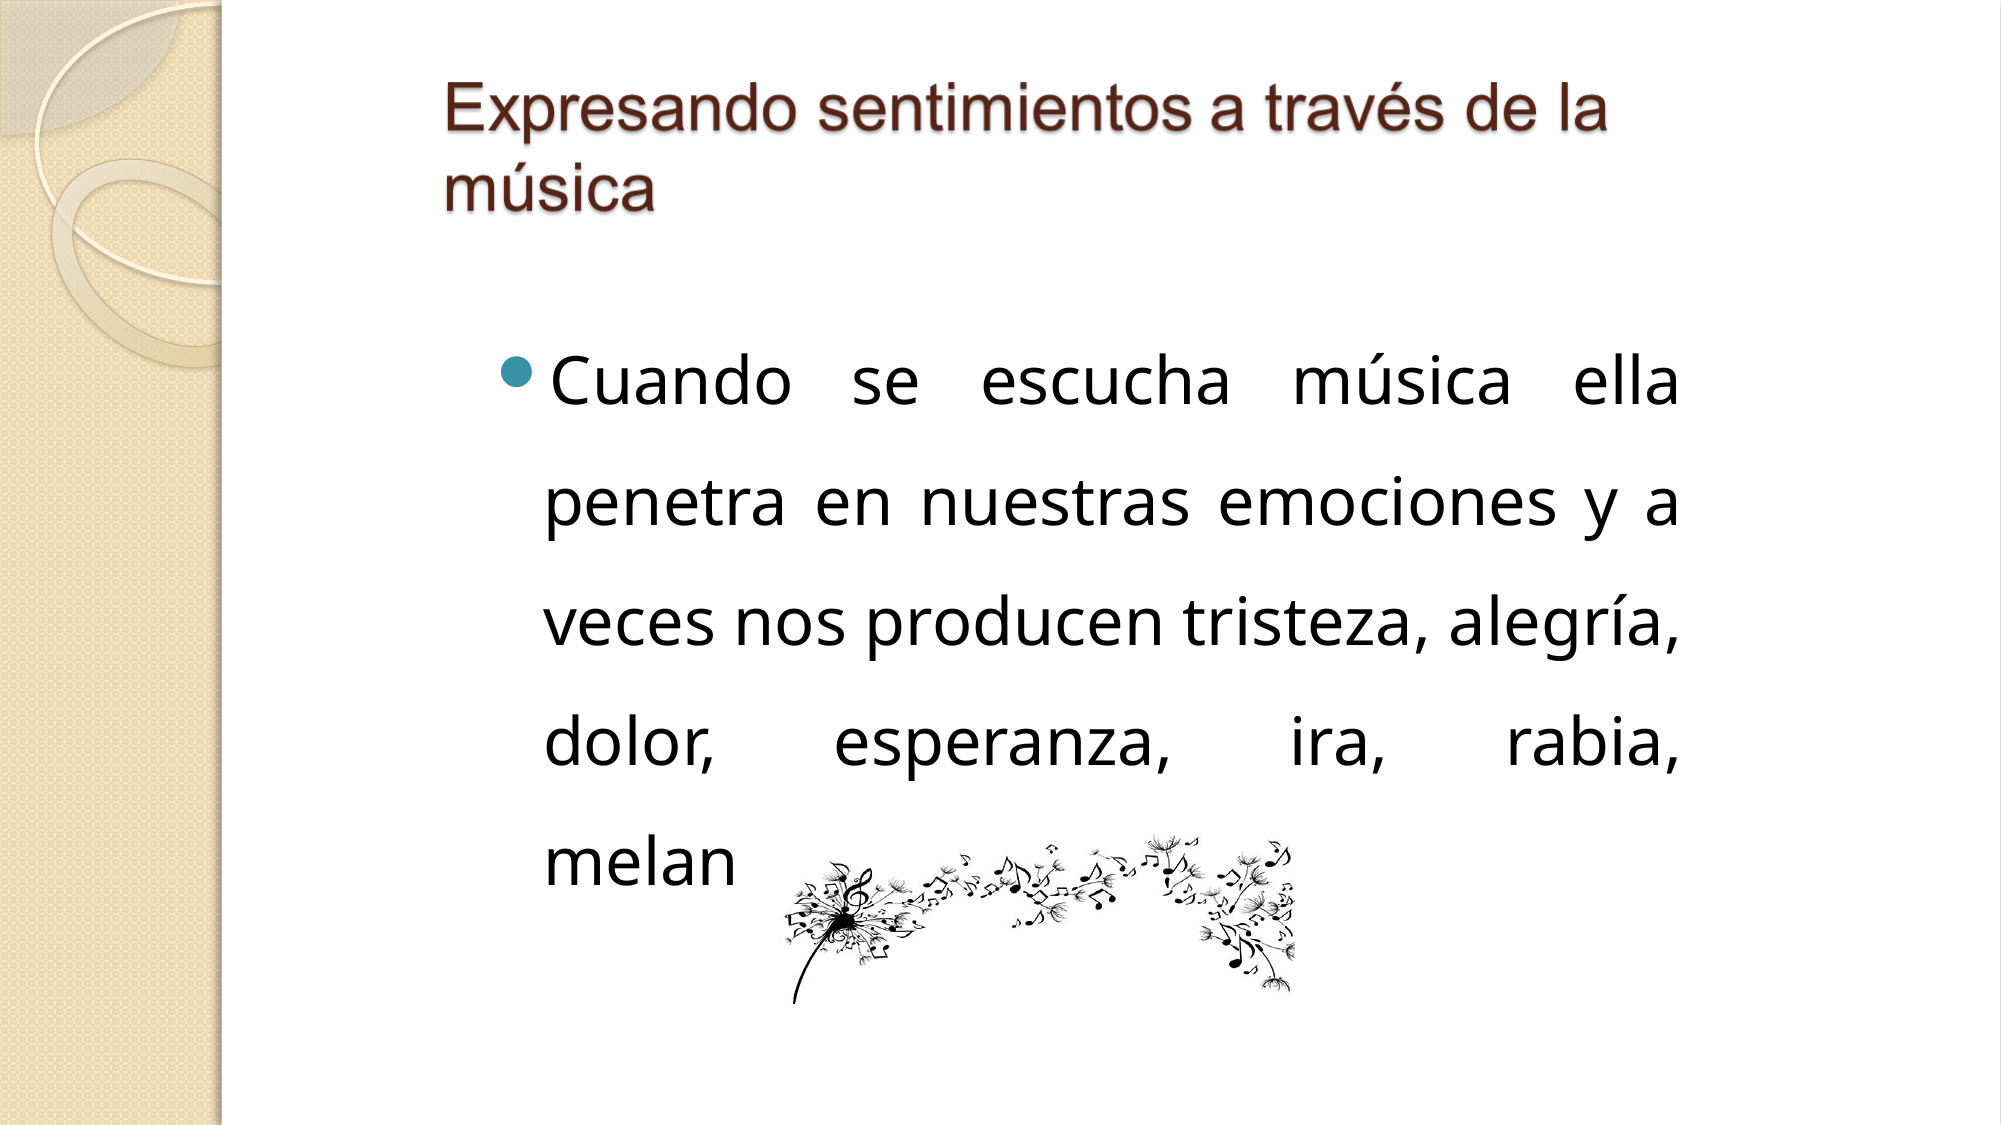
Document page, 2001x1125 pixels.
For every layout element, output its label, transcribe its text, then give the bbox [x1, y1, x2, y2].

list Cuando se escucha música ella penetra en nuestras emociones y a veces nos producen tristeza, alegría, dolor, esperanza, ira, rabia, melancolía, etc. [468, 290, 1699, 1079]
picture [397, 42, 1673, 274]
picture [738, 819, 1295, 1005]
